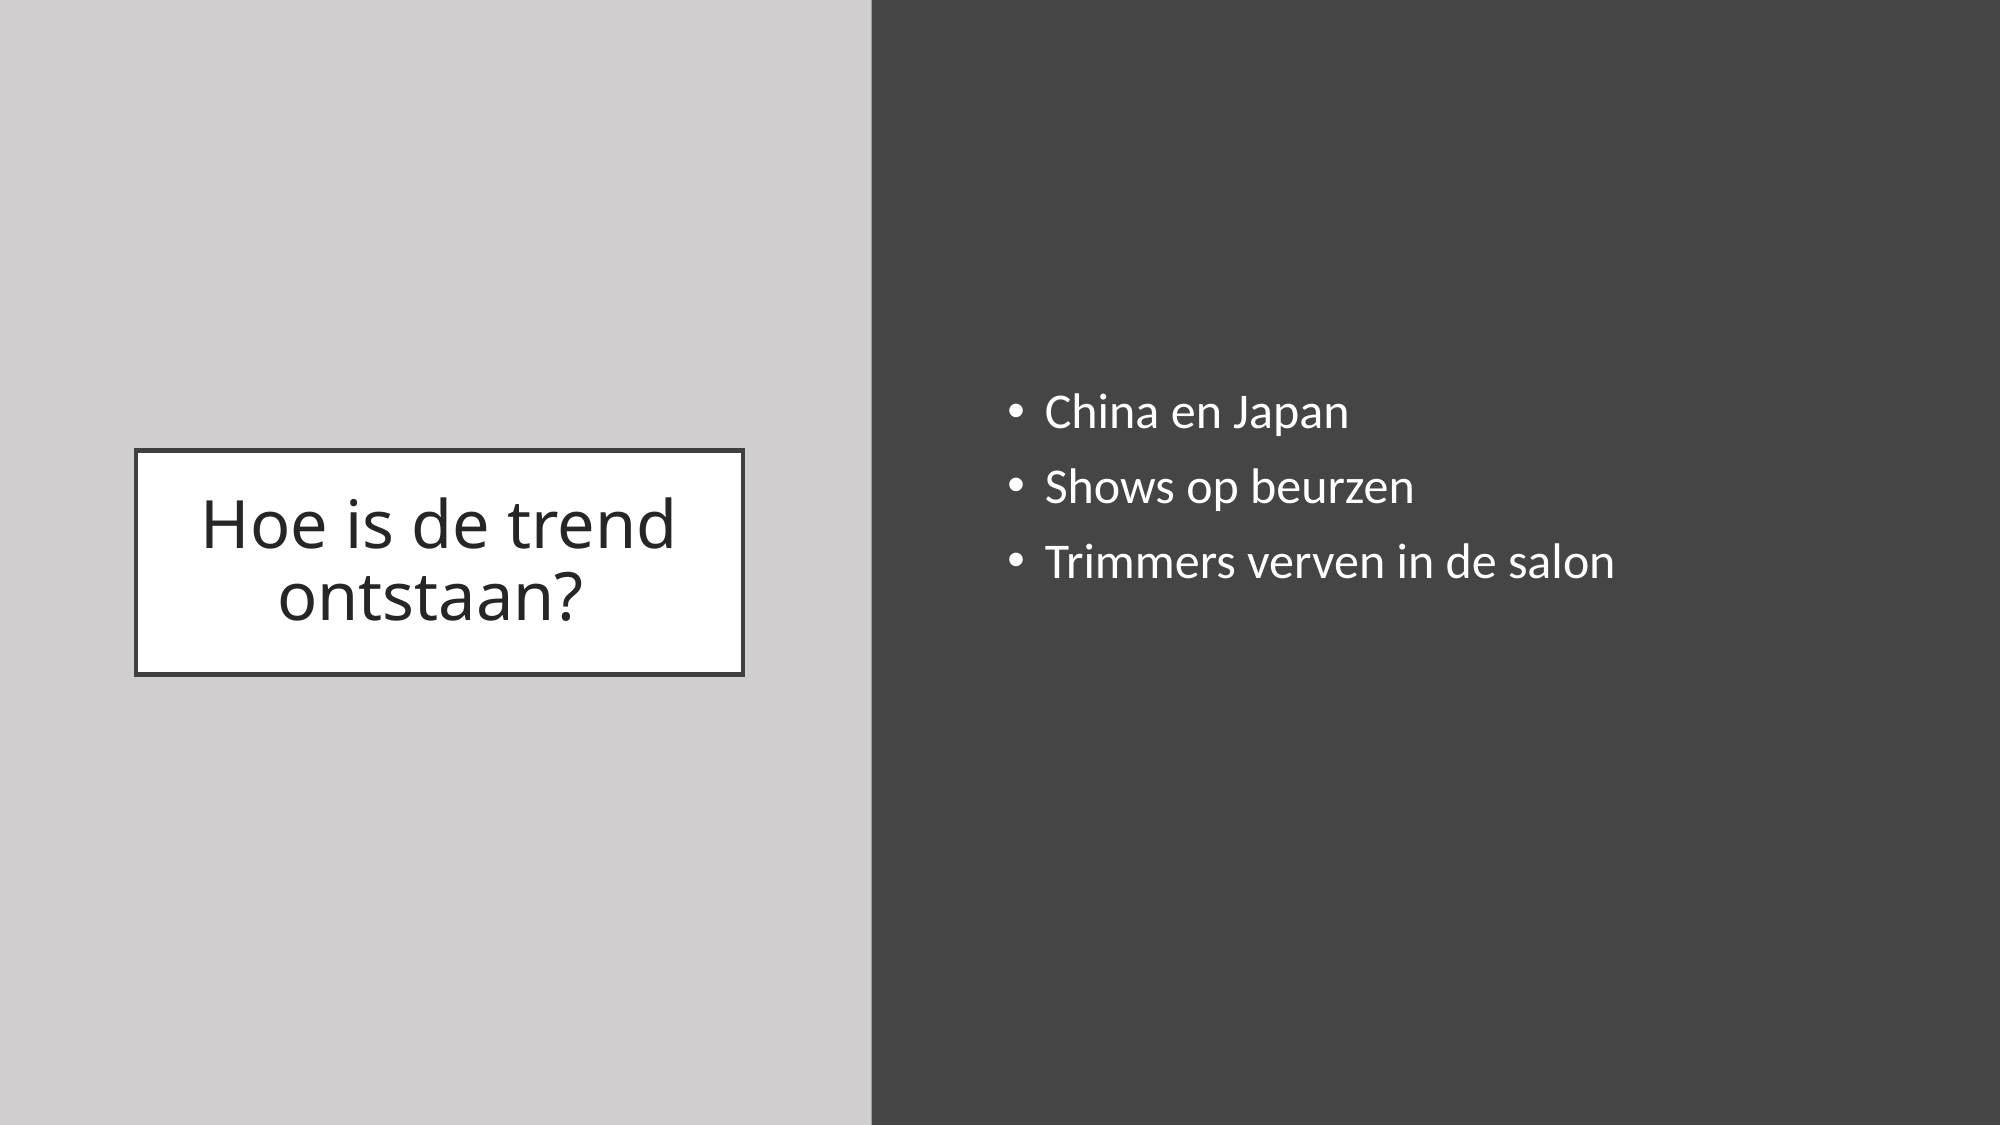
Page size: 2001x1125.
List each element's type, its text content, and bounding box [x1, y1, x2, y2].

title Hoe is de trend ontstaan? [136, 450, 743, 675]
text_box [0, 0, 873, 1125]
list China en Japan Shows op beurzen Trimmers verven in de salon [992, 131, 1880, 994]
